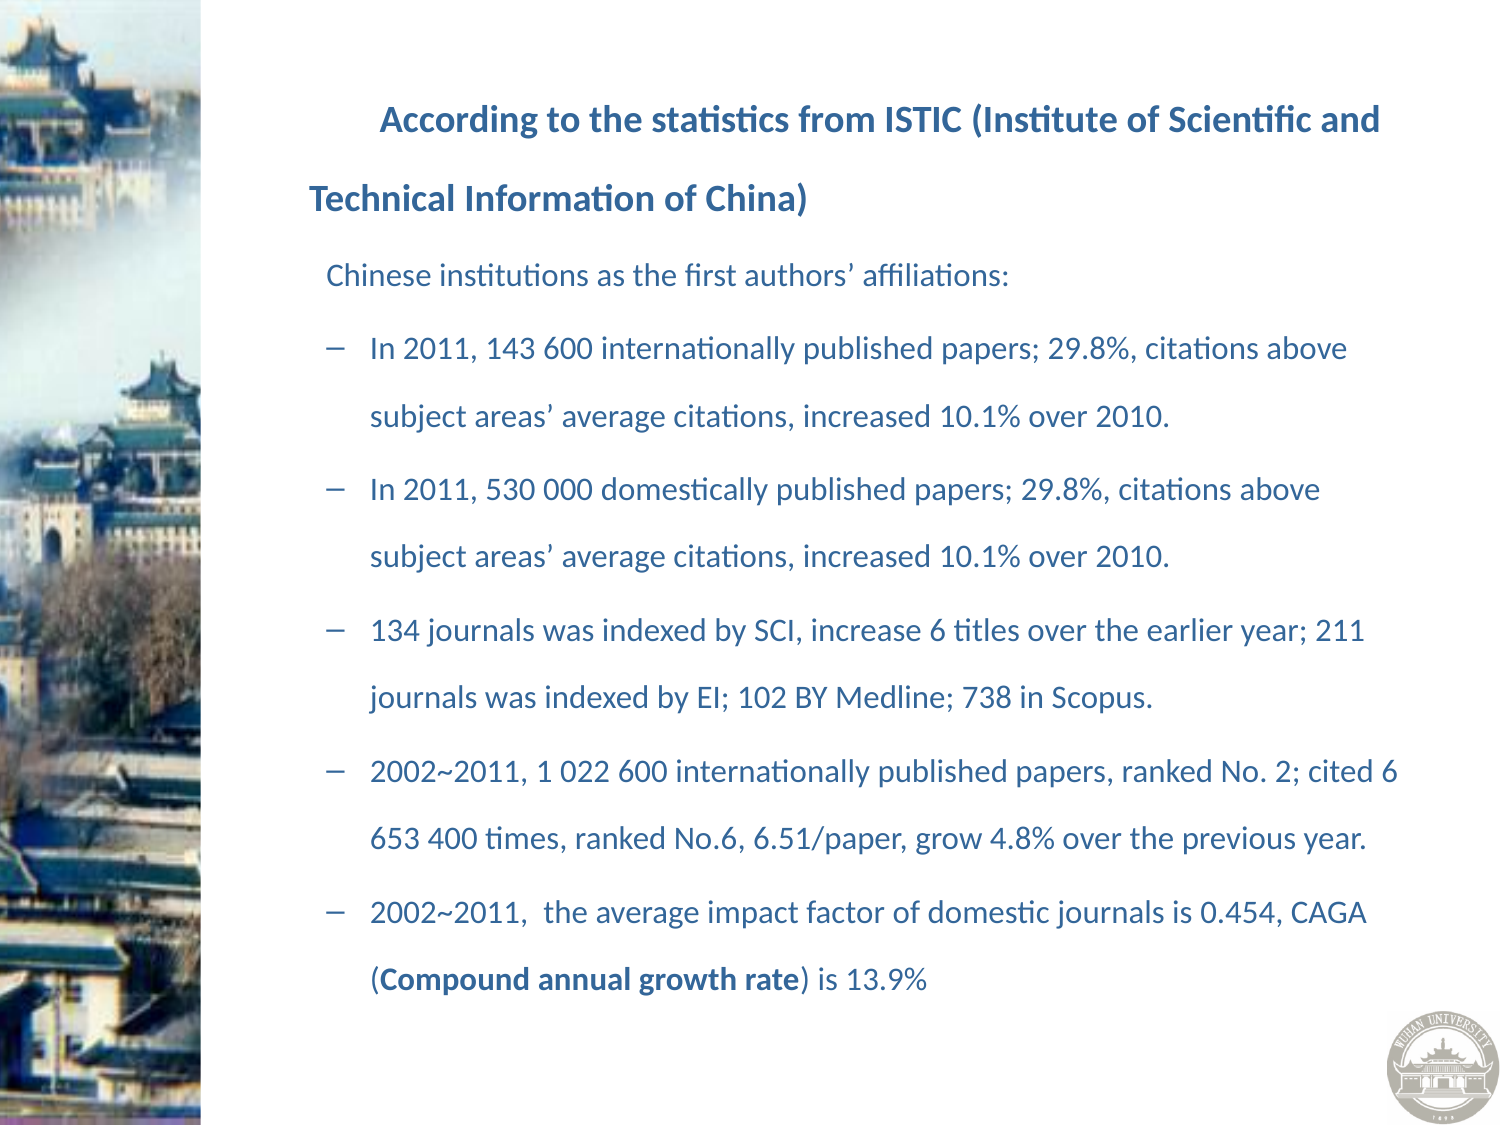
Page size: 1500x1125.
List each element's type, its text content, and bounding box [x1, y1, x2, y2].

picture [0, 0, 201, 1125]
list According to the statistics from ISTIC (Institute of Scientific and Technical Information of China) Chinese institutions as the first authors’ affiliations: In 2011, 143 600 internationally published papers; 29.8%, citations above subject areas’ average citations, increased 10.1% over 2010. In 2011, 530 000 domestically published papers; 29.8%, citations above subject areas’ average citations, increased 10.1% over 2010. 134 journals was indexed by SCI, increase 6 titles over the earlier year; 211 journals was indexed by EI; 102 BY Medline; 738 in Scopus. 2002~2011, 1 022 600 internationally published papers, ranked No. 2; cited 6 653 400 times, ranked No.6, 6.51/paper, grow 4.8% over the previous year. 2002~2011, the average impact factor of domestic journals is 0.454, CAGA (Compound annual growth rate) is 13.9% [242, 54, 1427, 1094]
